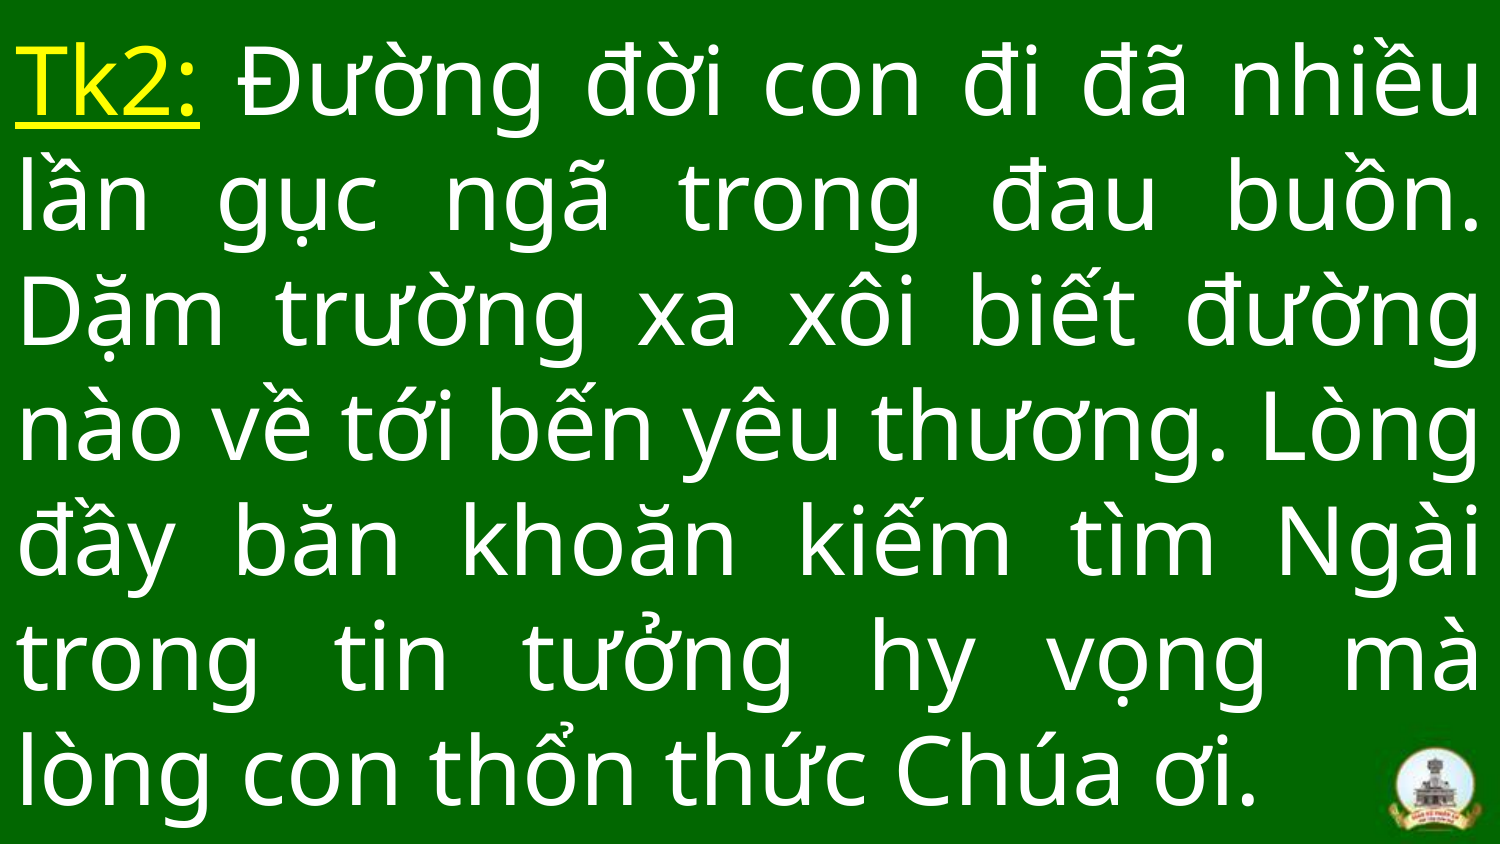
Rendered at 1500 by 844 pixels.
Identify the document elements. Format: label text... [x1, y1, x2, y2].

title Tk2: Đường đời con đi đã nhiều lần gục ngã trong đau buồn. Dặm trường xa xôi biết đường nào về tới bến yêu thương. Lòng đầy băn khoăn kiếm tìm Ngài trong tin tưởng hy vọng mà lòng con thổn thức Chúa ơi. [0, 0, 1500, 844]
